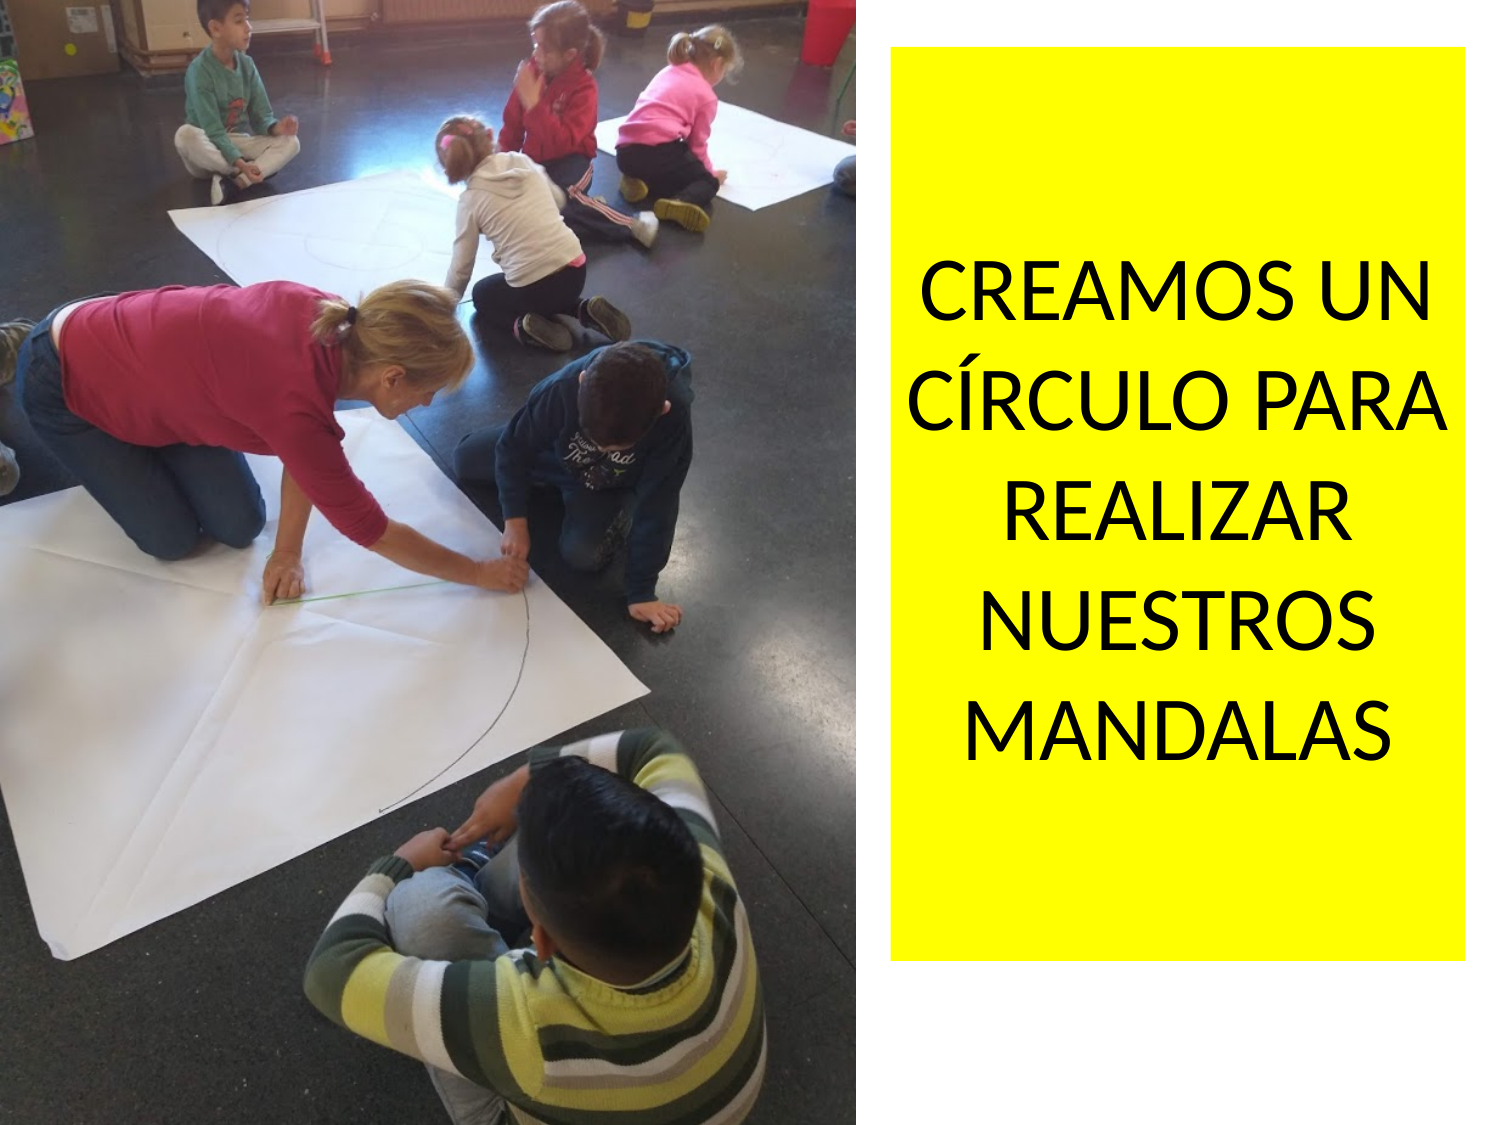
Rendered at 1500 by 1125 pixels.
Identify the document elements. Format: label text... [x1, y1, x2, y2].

title CREAMOS UN CÍRCULO PARA REALIZAR NUESTROS MANDALAS [890, 46, 1465, 961]
picture [0, 0, 856, 1125]
